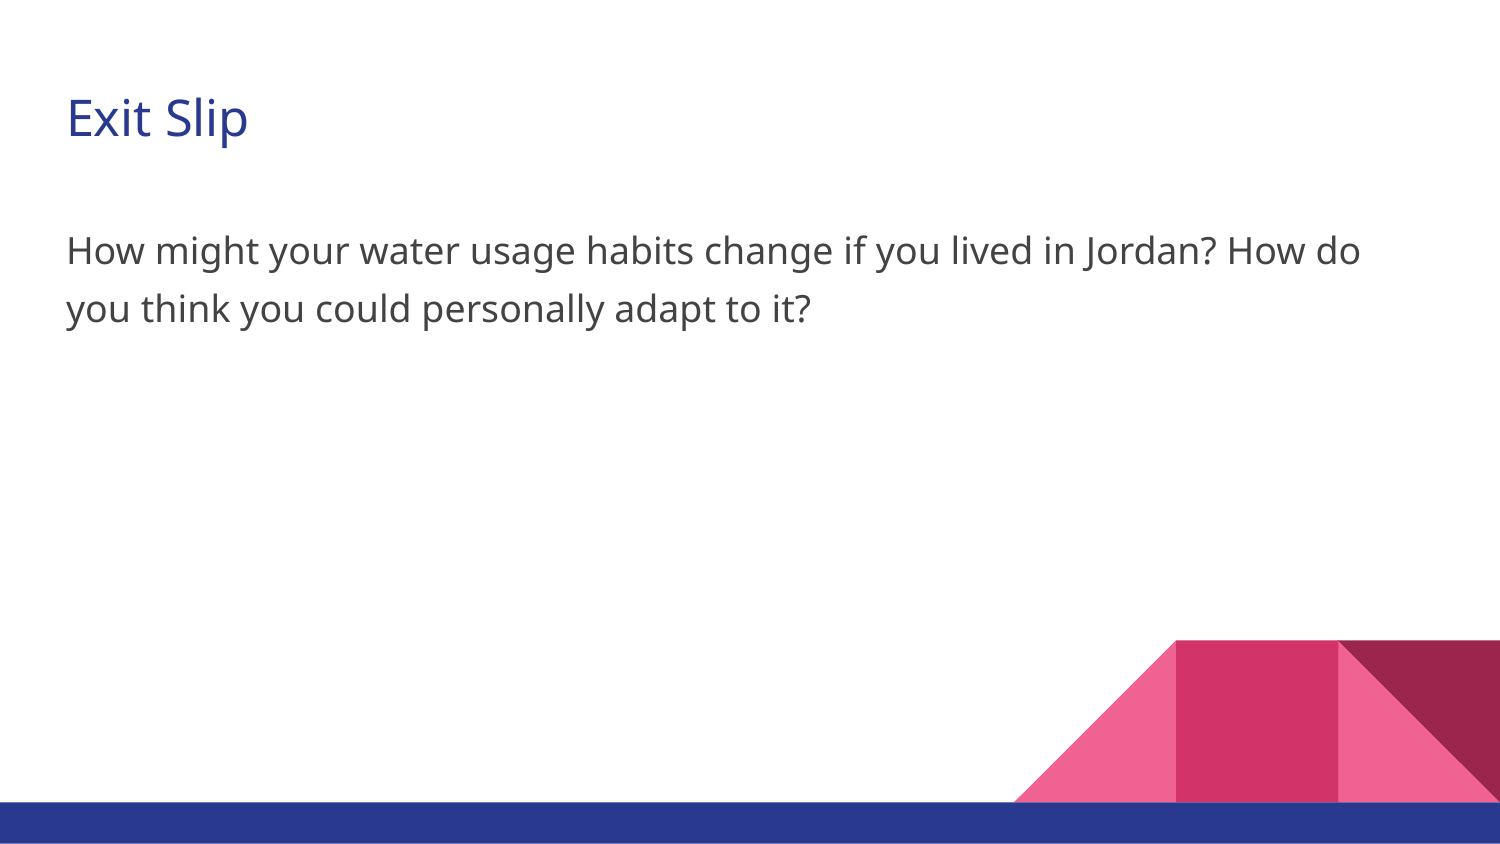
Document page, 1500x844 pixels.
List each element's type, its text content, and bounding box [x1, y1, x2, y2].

list How might your water usage habits change if you lived in Jordan? How do you think you could personally adapt to it? [51, 201, 1449, 750]
title Exit Slip [51, 67, 1449, 167]
